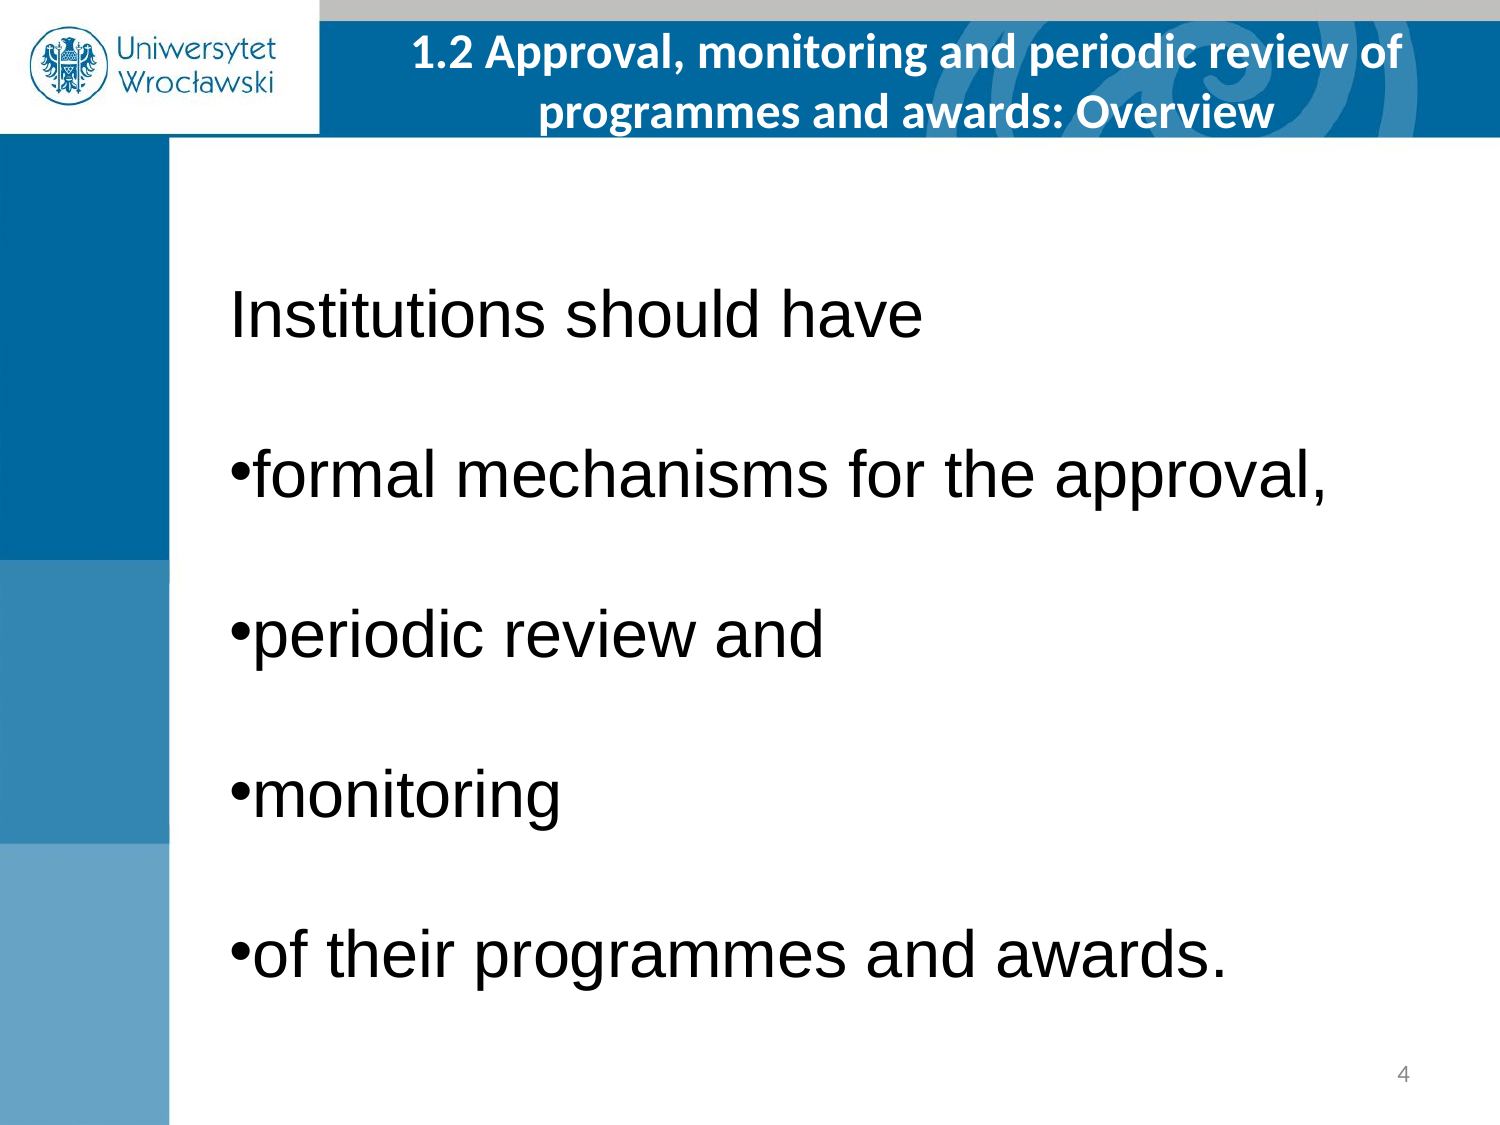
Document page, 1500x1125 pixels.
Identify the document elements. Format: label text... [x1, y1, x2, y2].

text_box Institutions should have formal mechanisms for the approval, periodic review and monitoring of their programmes and awards. [214, 183, 1500, 998]
picture [0, 0, 1500, 1125]
text_box ‹#› [1074, 1042, 1425, 1103]
text_box 1.2 Approval, monitoring and periodic review of programmes and awards: Overview [312, 18, 1500, 138]
